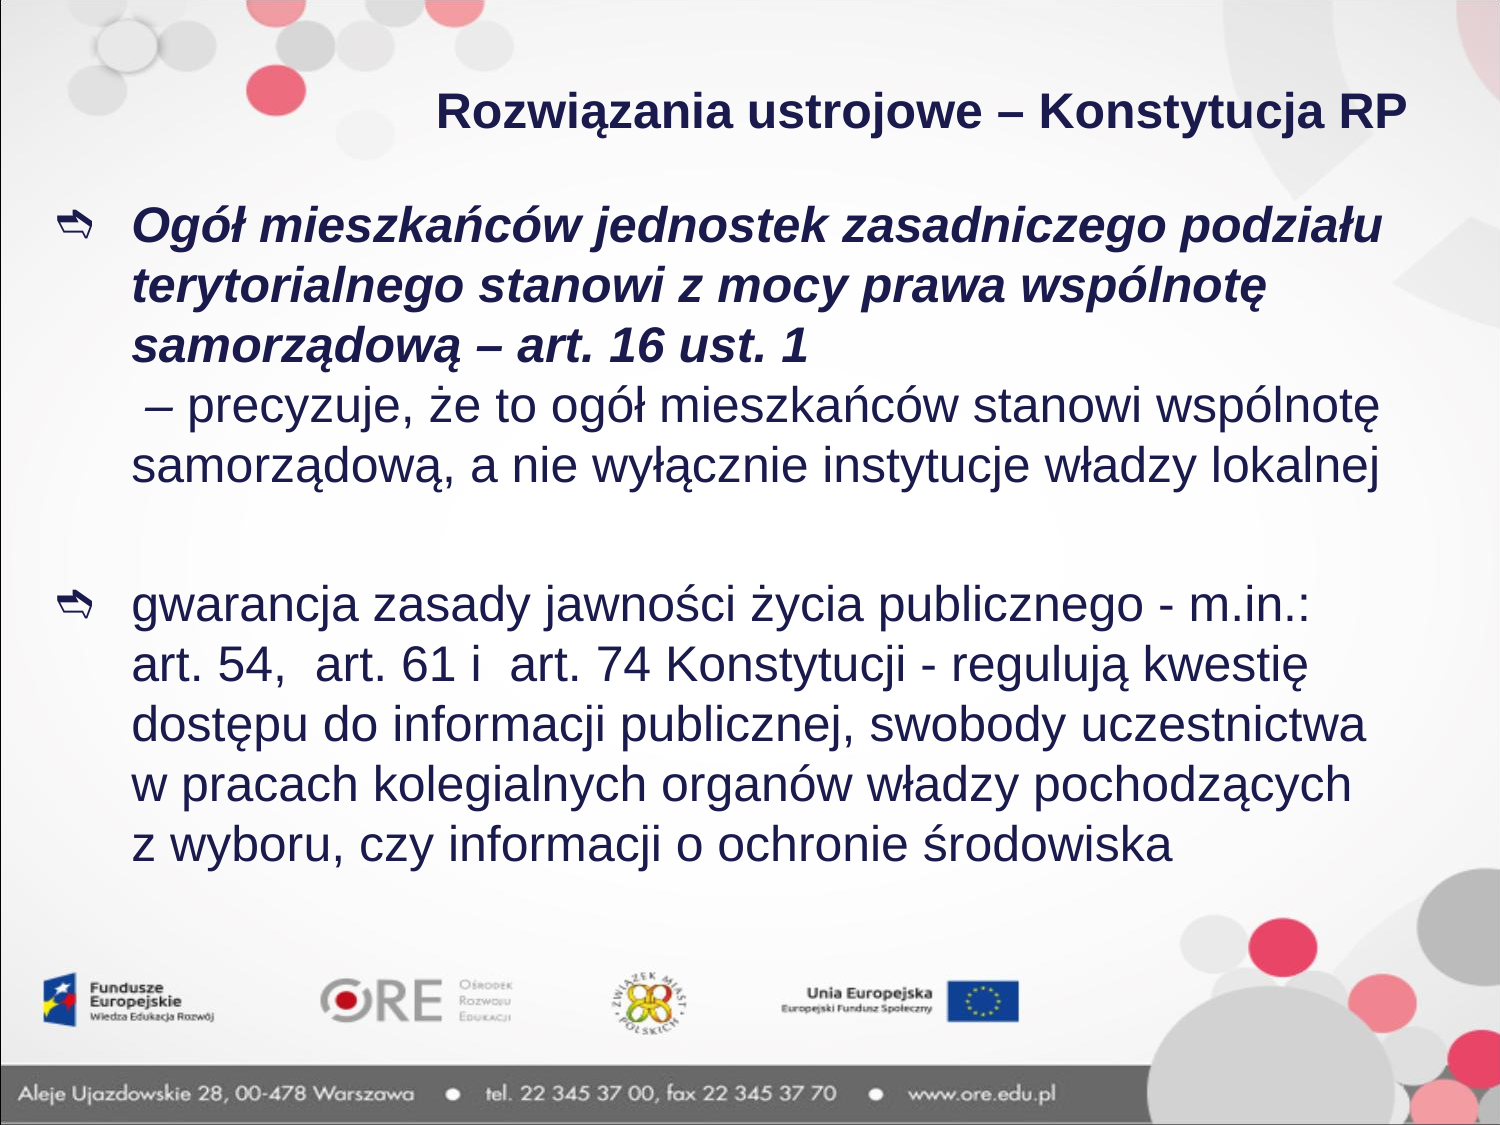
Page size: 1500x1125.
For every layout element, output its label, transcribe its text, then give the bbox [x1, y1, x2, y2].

list Ogół mieszkańców jednostek zasadniczego podziału terytorialnego stanowi z mocy prawa wspólnotę samorządową – art. 16 ust. 1 – precyzuje, że to ogół mieszkańców stanowi wspólnotę samorządową, a nie wyłącznie instytucje władzy lokalnej gwarancja zasady jawności życia publicznego - m.in.: art. 54, art. 61 i art. 74 Konstytucji - regulują kwestię dostępu do informacji publicznej, swobody uczestnictwa w pracach kolegialnych organów władzy pochodzących z wyboru, czy informacji o ochronie środowiska [41, 184, 1459, 1006]
title Rozwiązania ustrojowe – Konstytucja RP [74, 44, 1424, 173]
picture [0, 0, 1500, 1125]
